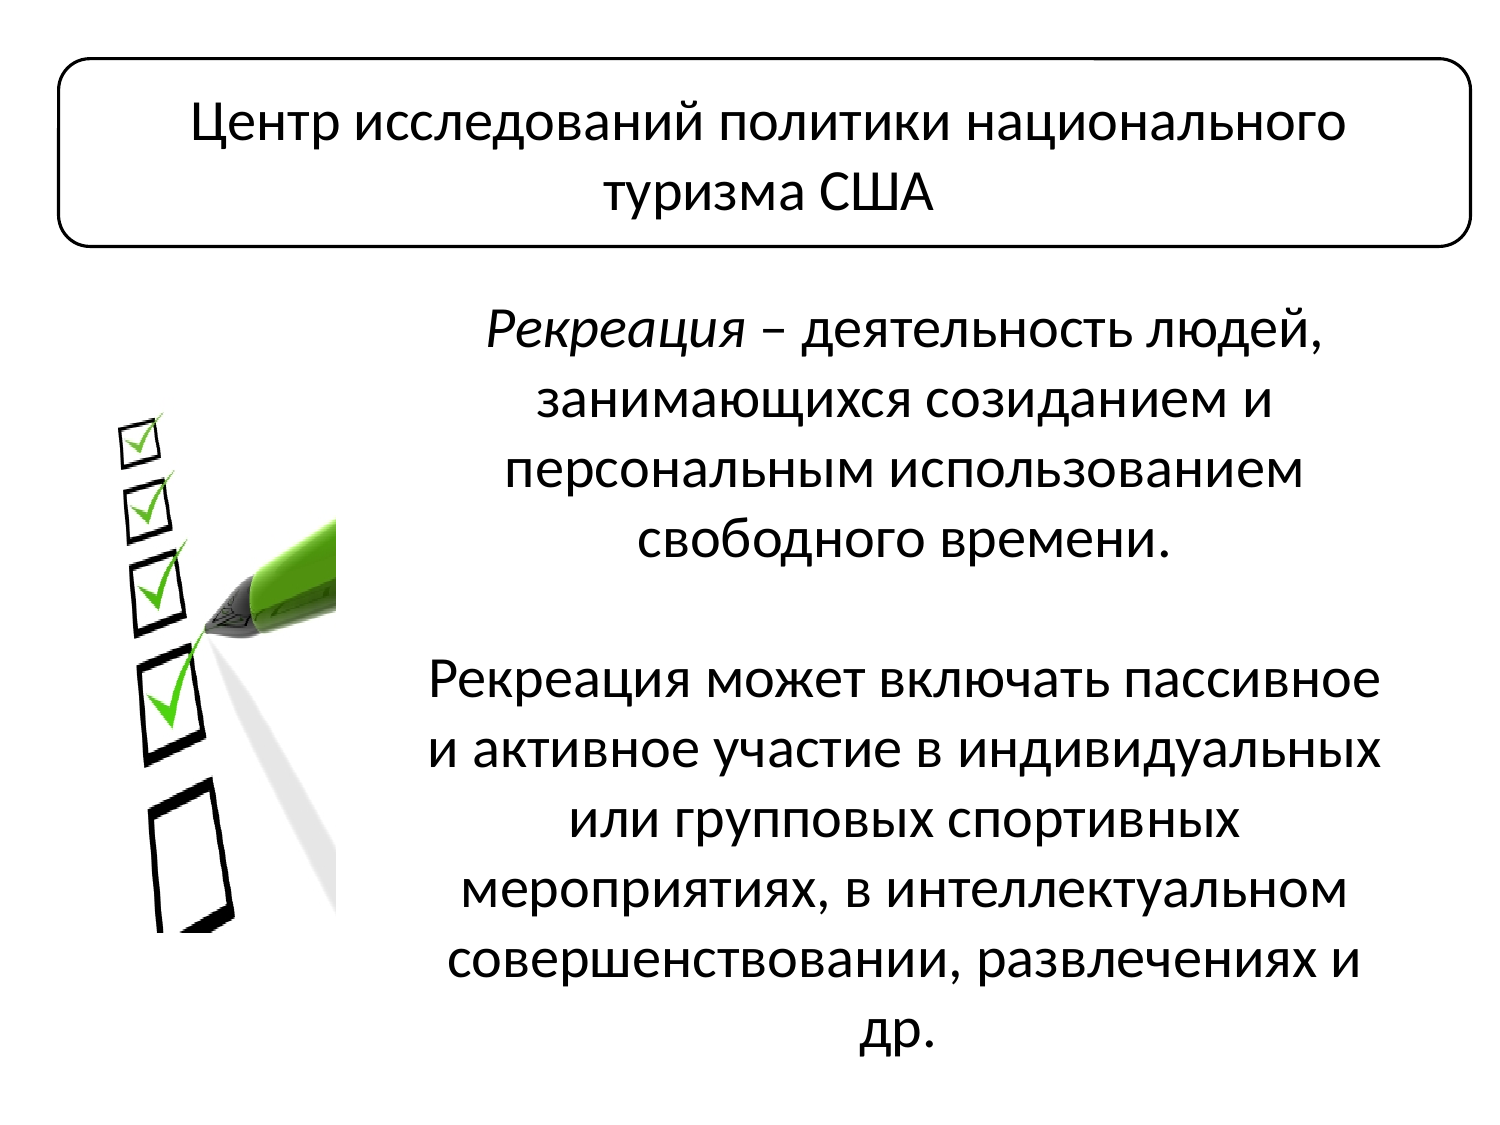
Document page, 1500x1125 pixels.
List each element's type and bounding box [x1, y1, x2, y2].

text_box [58, 46, 1471, 268]
picture [52, 396, 336, 933]
list [324, 278, 1448, 1071]
